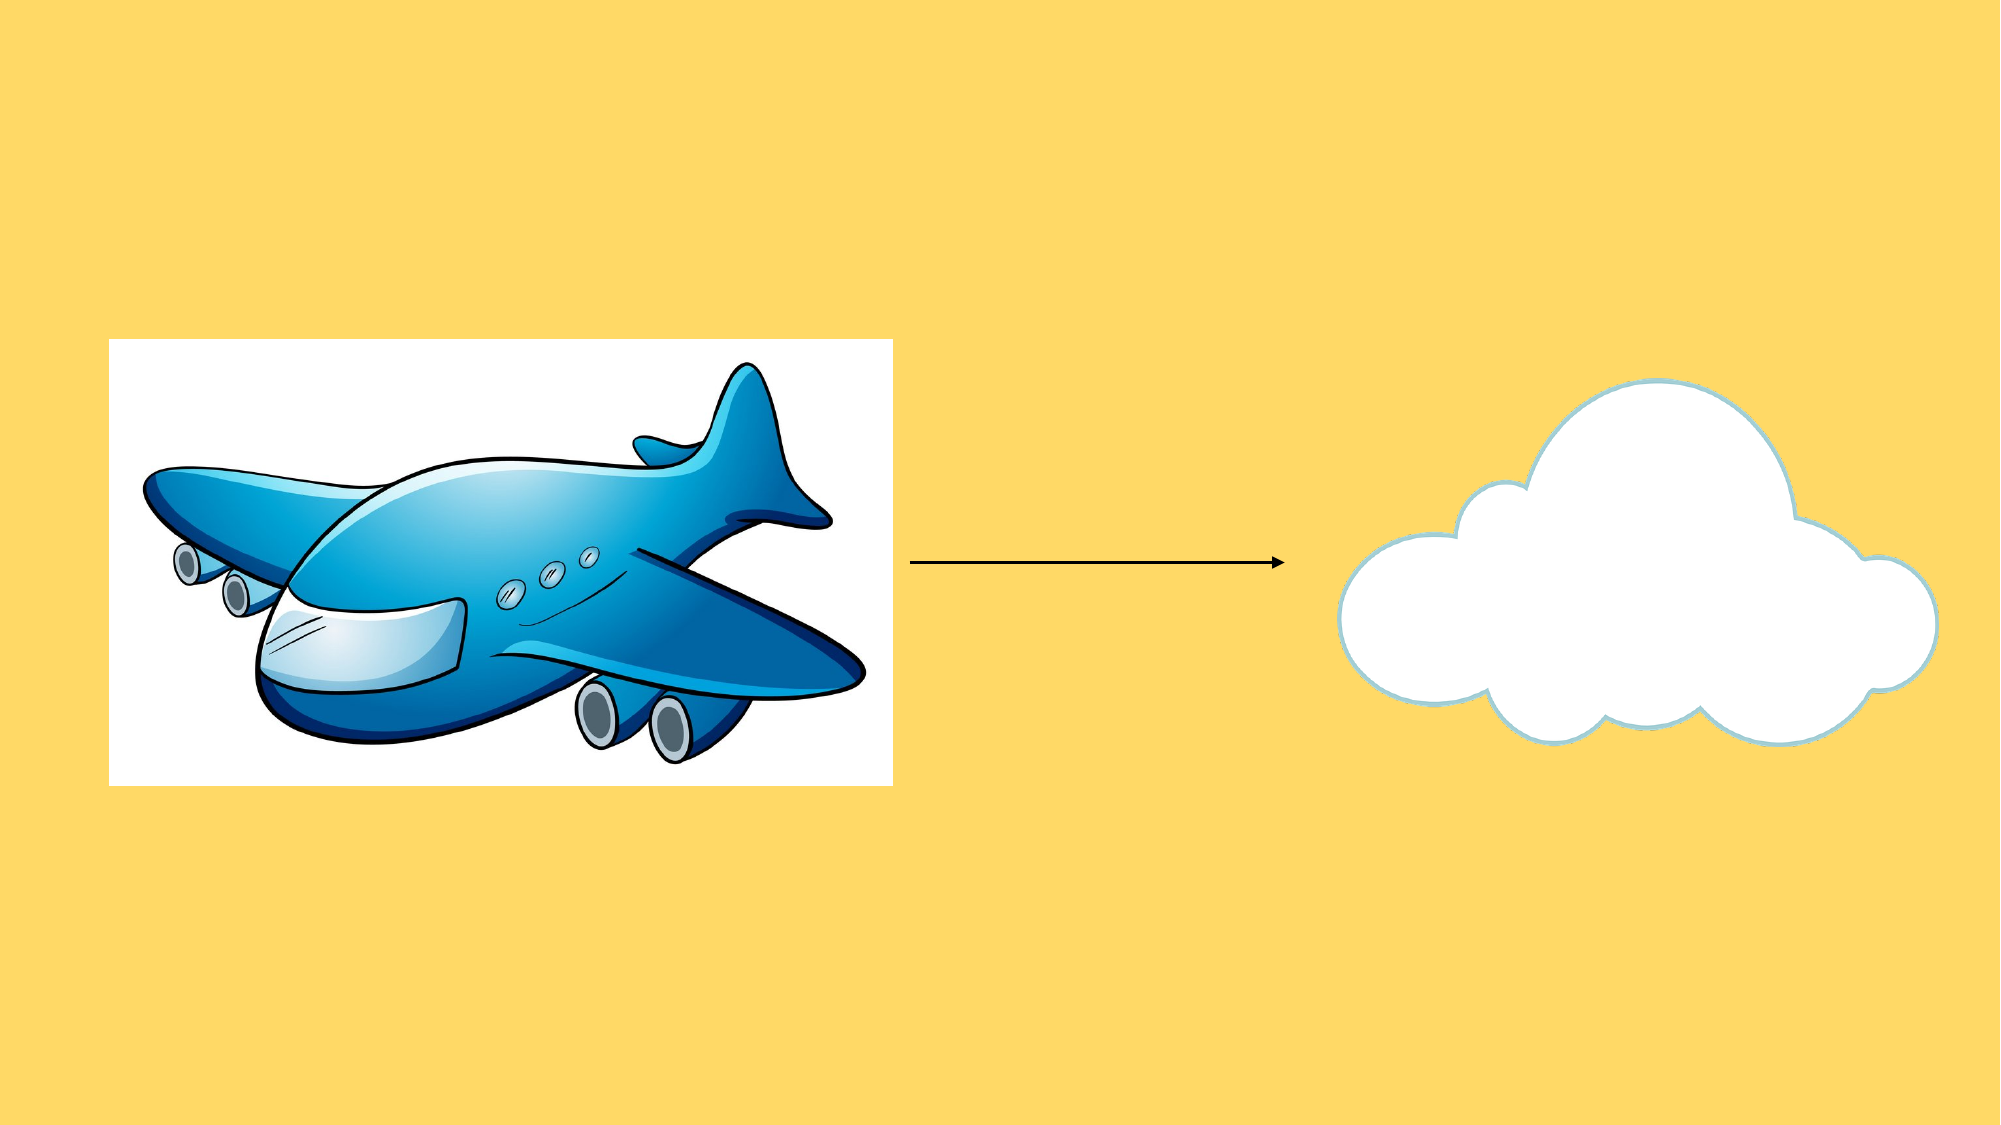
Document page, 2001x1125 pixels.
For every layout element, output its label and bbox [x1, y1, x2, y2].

picture [1337, 378, 1939, 747]
picture [109, 339, 893, 786]
